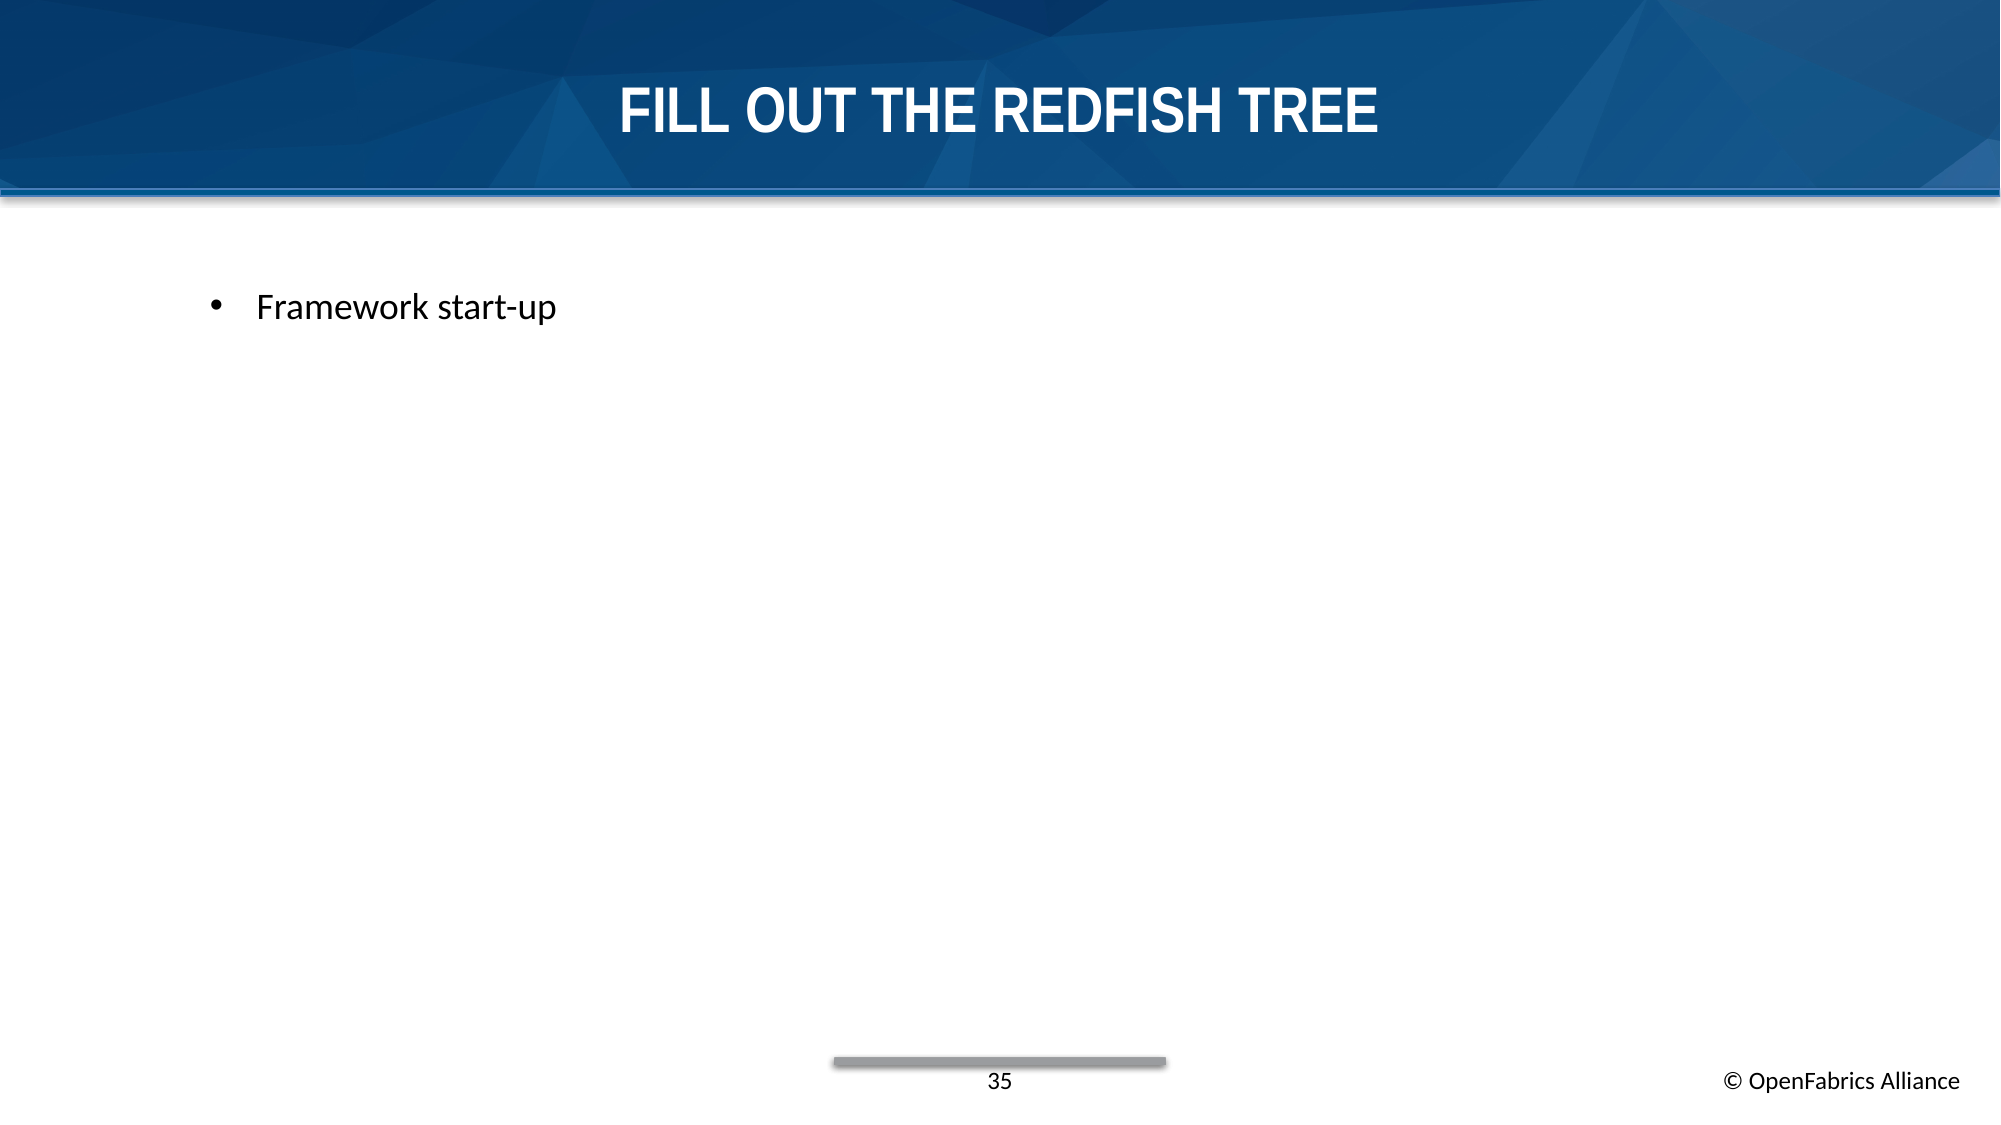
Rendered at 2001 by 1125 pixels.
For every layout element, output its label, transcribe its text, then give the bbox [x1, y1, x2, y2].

footer © OpenFabrics Alliance [1300, 1050, 1976, 1110]
slide_number 35 [774, 1050, 1225, 1110]
title Fill out the Redfish tree [99, 72, 1900, 142]
picture [0, 0, 2000, 188]
text_box Framework start-up [194, 274, 1698, 379]
